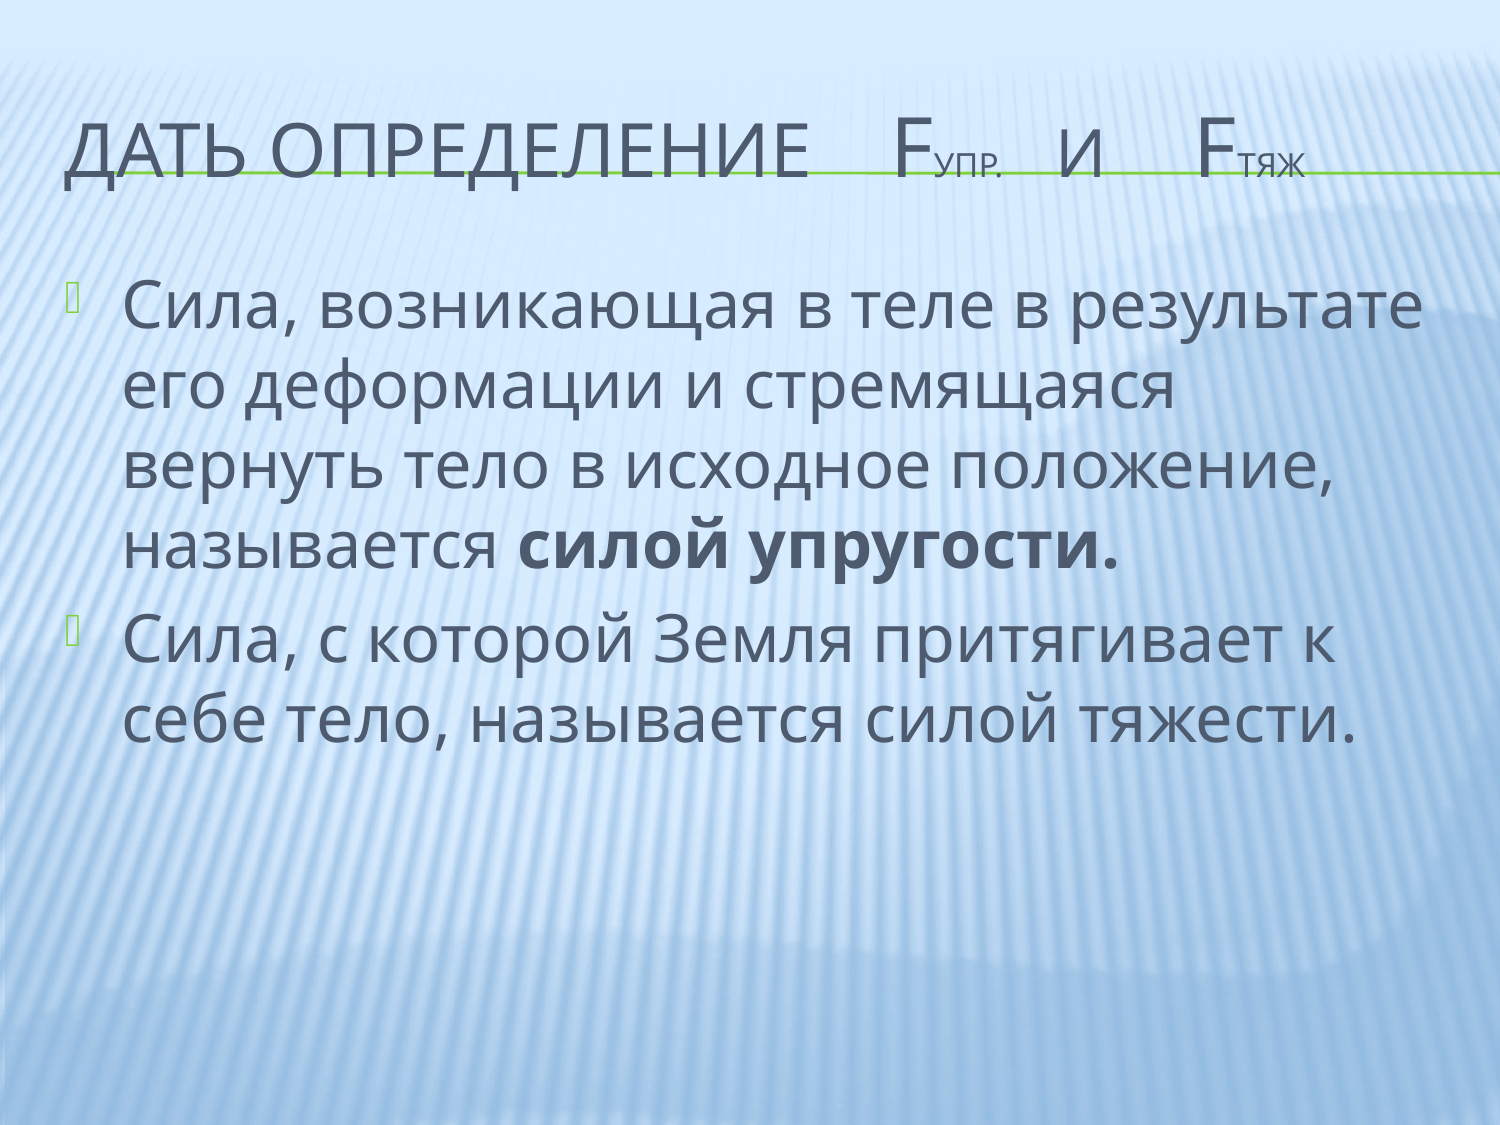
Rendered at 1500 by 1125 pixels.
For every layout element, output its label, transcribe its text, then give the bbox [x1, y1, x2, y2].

list Сила, возникающая в теле в результате его деформации и стремящаяся вернуть тело в исходное положение, называется силой упругости. Сила, с которой Земля притягивает к себе тело, называется силой тяжести. [50, 254, 1475, 998]
title Дать определение Fупр. и Fтяж [50, 75, 1475, 213]
